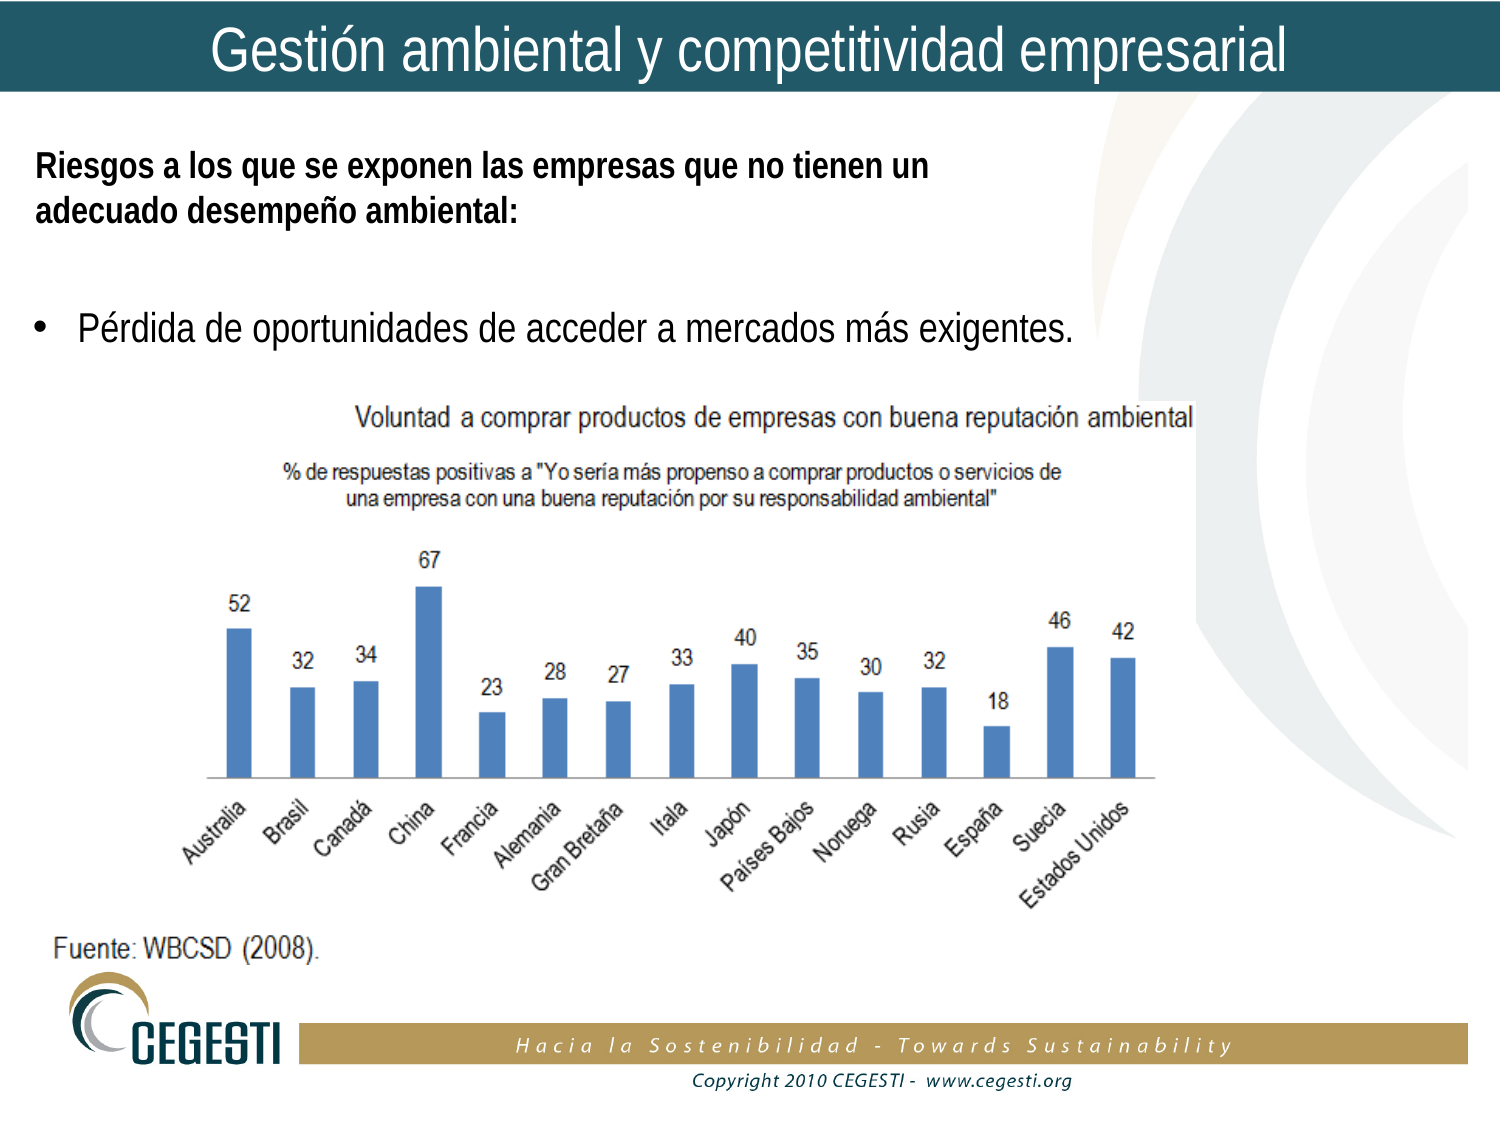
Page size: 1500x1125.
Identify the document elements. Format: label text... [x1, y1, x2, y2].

text_box Pérdida de oportunidades de acceder a mercados más exigentes. [18, 293, 1473, 359]
text_box Riesgos a los que se exponen las empresas que no tienen un adecuado desempeño ambiental: [20, 133, 1019, 239]
picture [0, 92, 1500, 1125]
title Gestión ambiental y competitividad empresarial [0, 1, 1500, 92]
